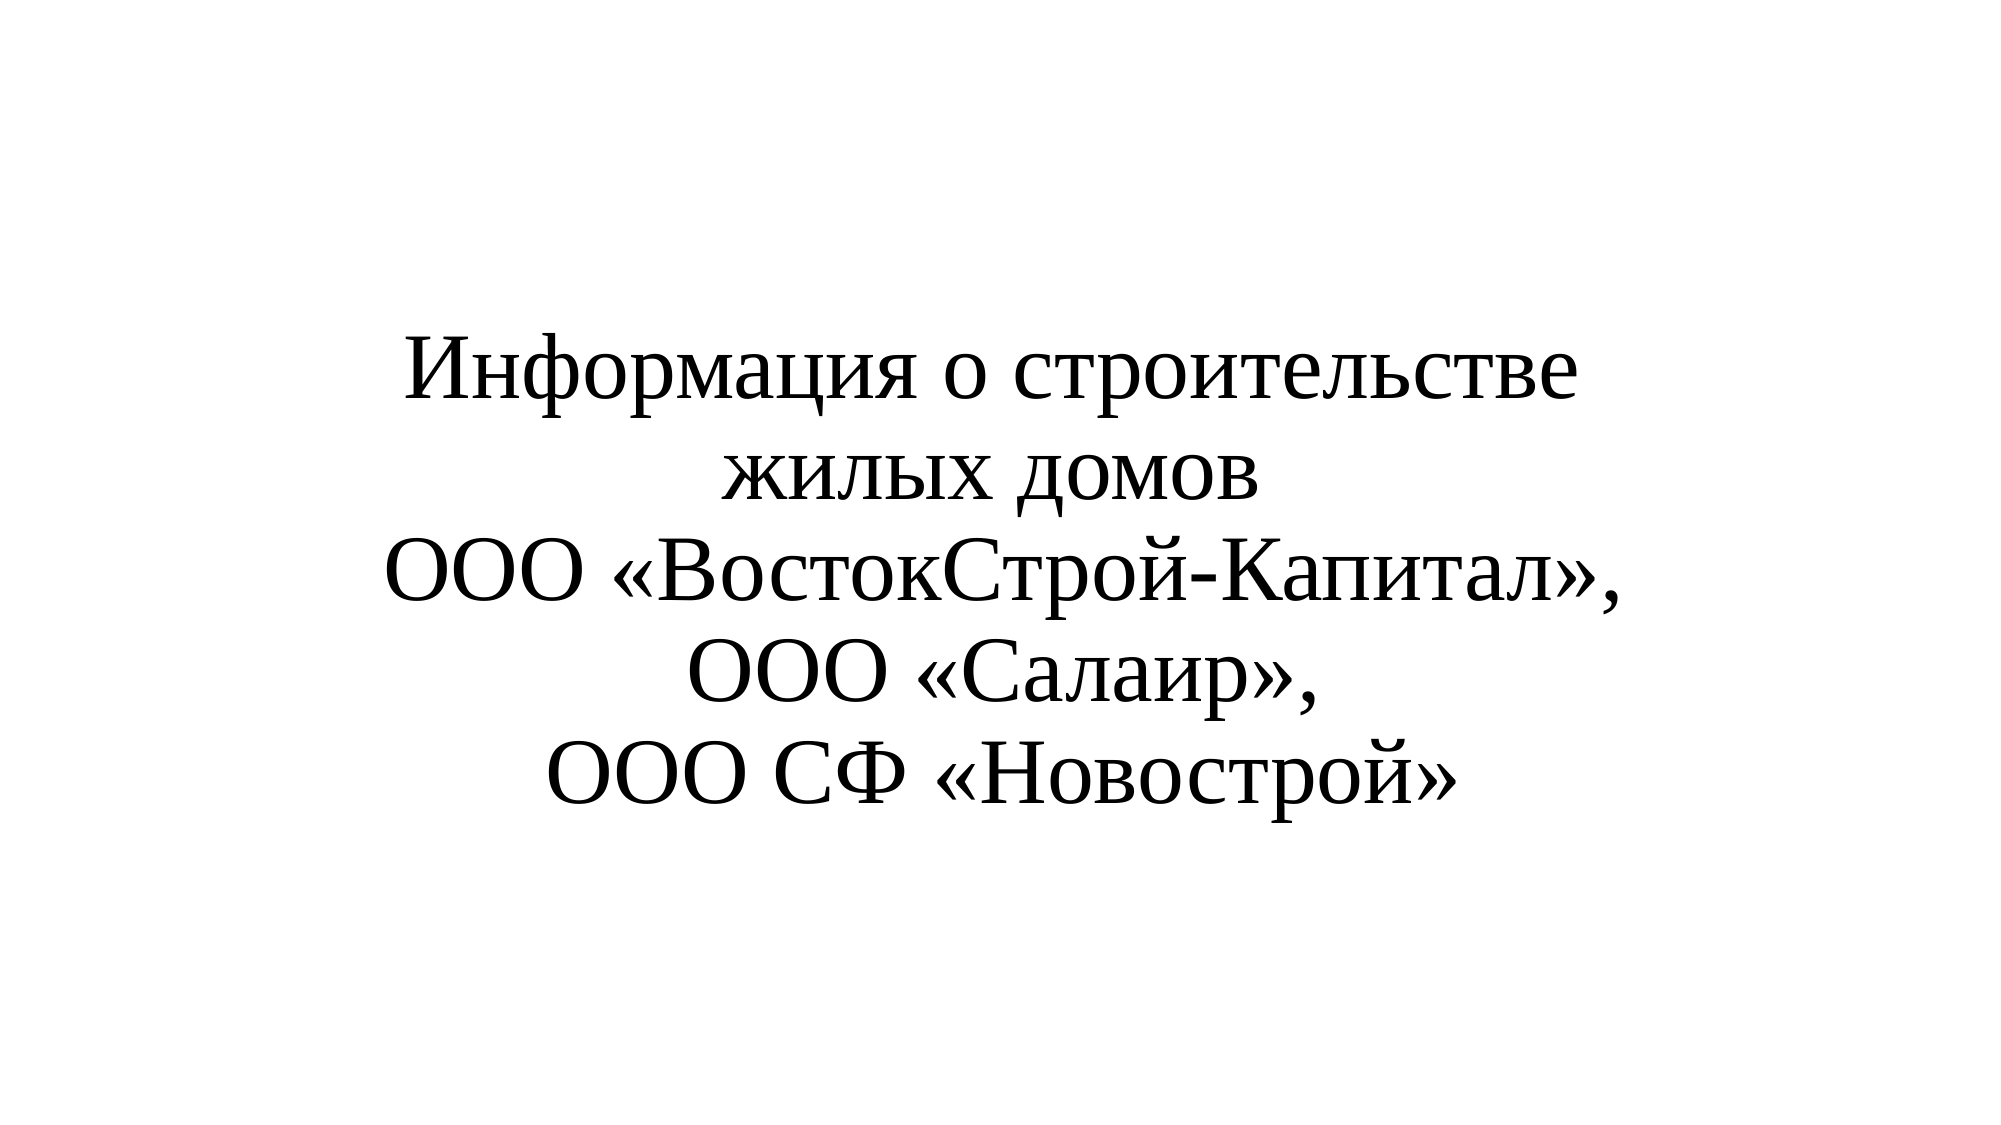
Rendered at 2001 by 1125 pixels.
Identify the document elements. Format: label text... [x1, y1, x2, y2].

title Информация о строительстве жилых домов ООО «ВостокСтрой-Капитал», ООО «Салаир», ООО СФ «Новострой» [141, 209, 1867, 932]
